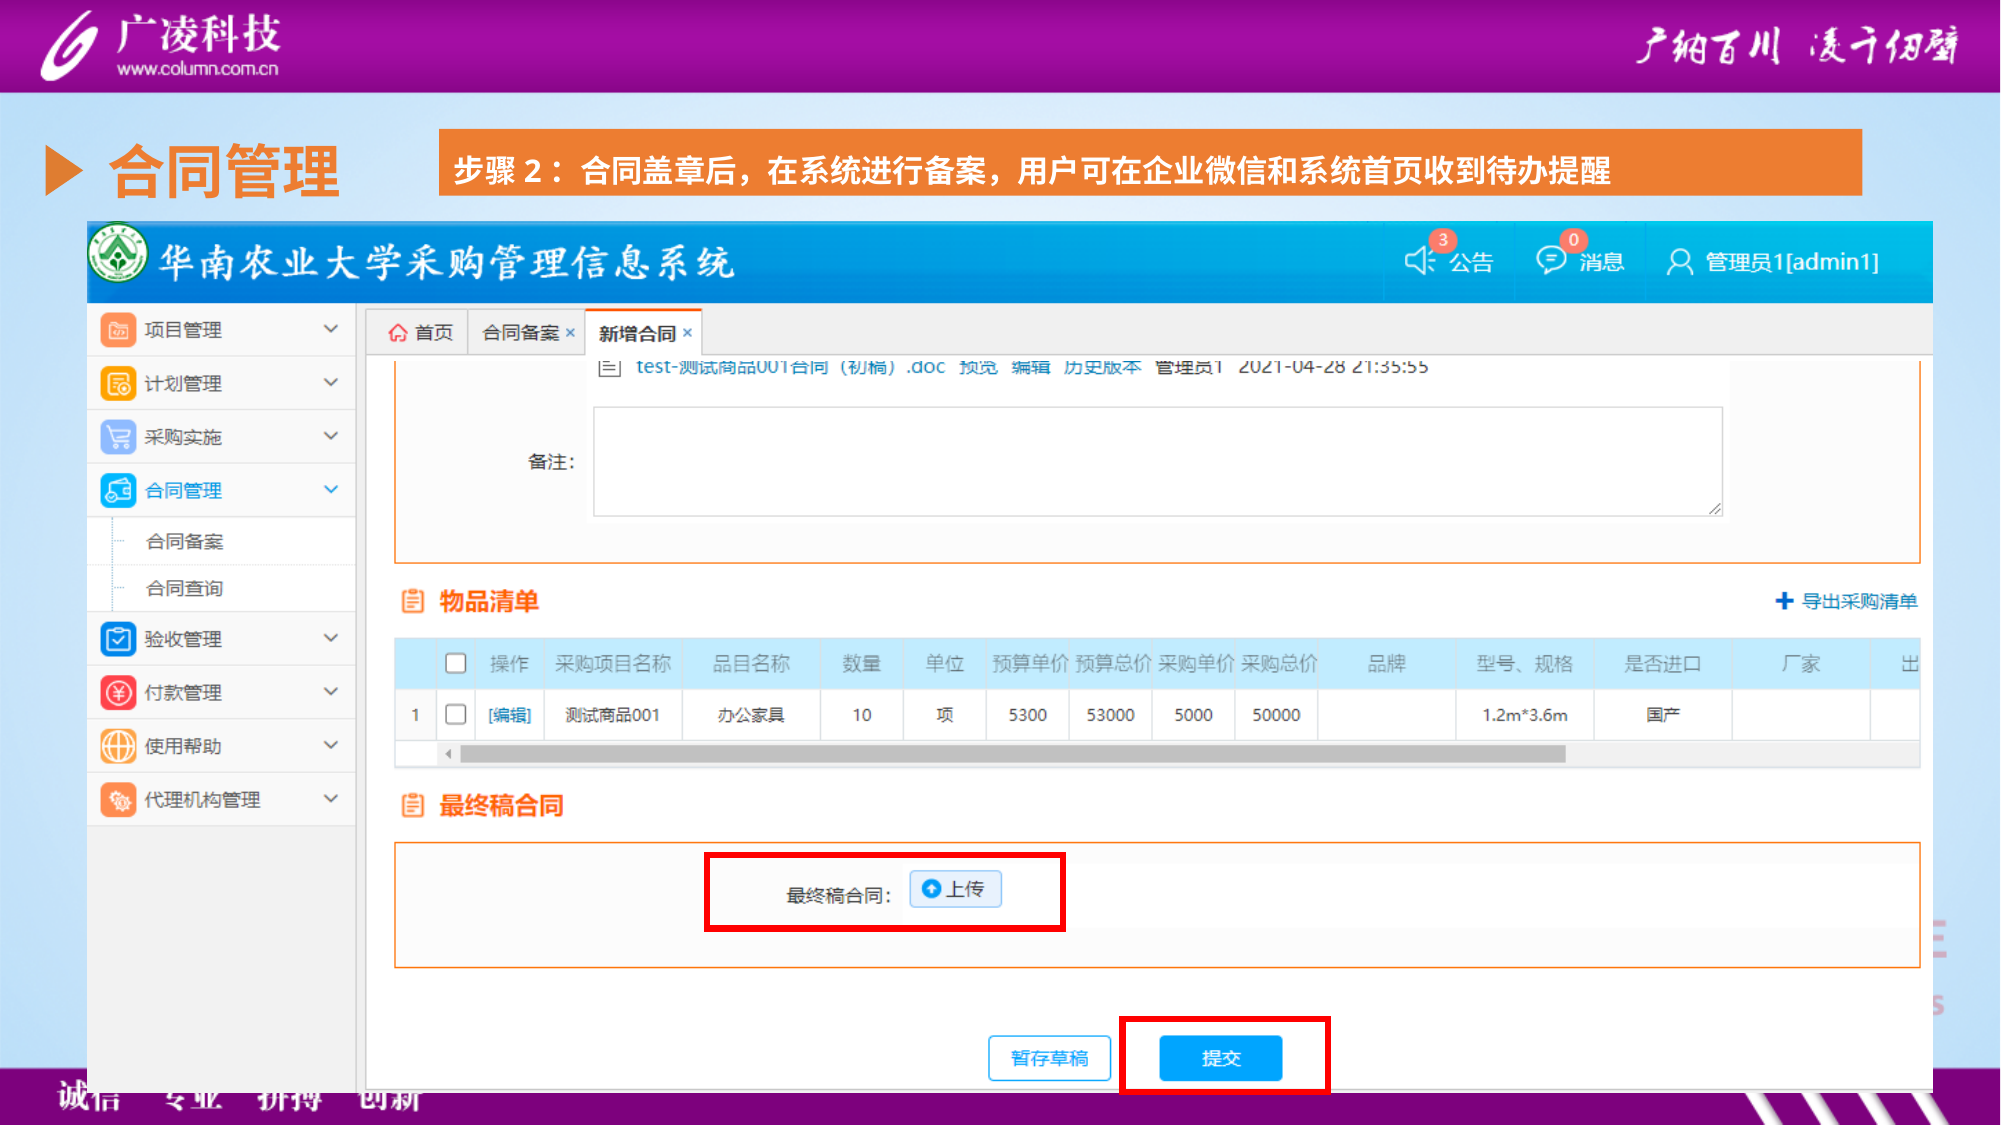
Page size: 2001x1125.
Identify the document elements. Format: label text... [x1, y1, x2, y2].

picture [0, 0, 2001, 1125]
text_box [45, 122, 422, 219]
title [137, 59, 1863, 221]
text_box 步骤2：合同盖章后，在系统进行备案，用户可在企业微信和系统首页收到待办提醒 [439, 128, 1863, 196]
